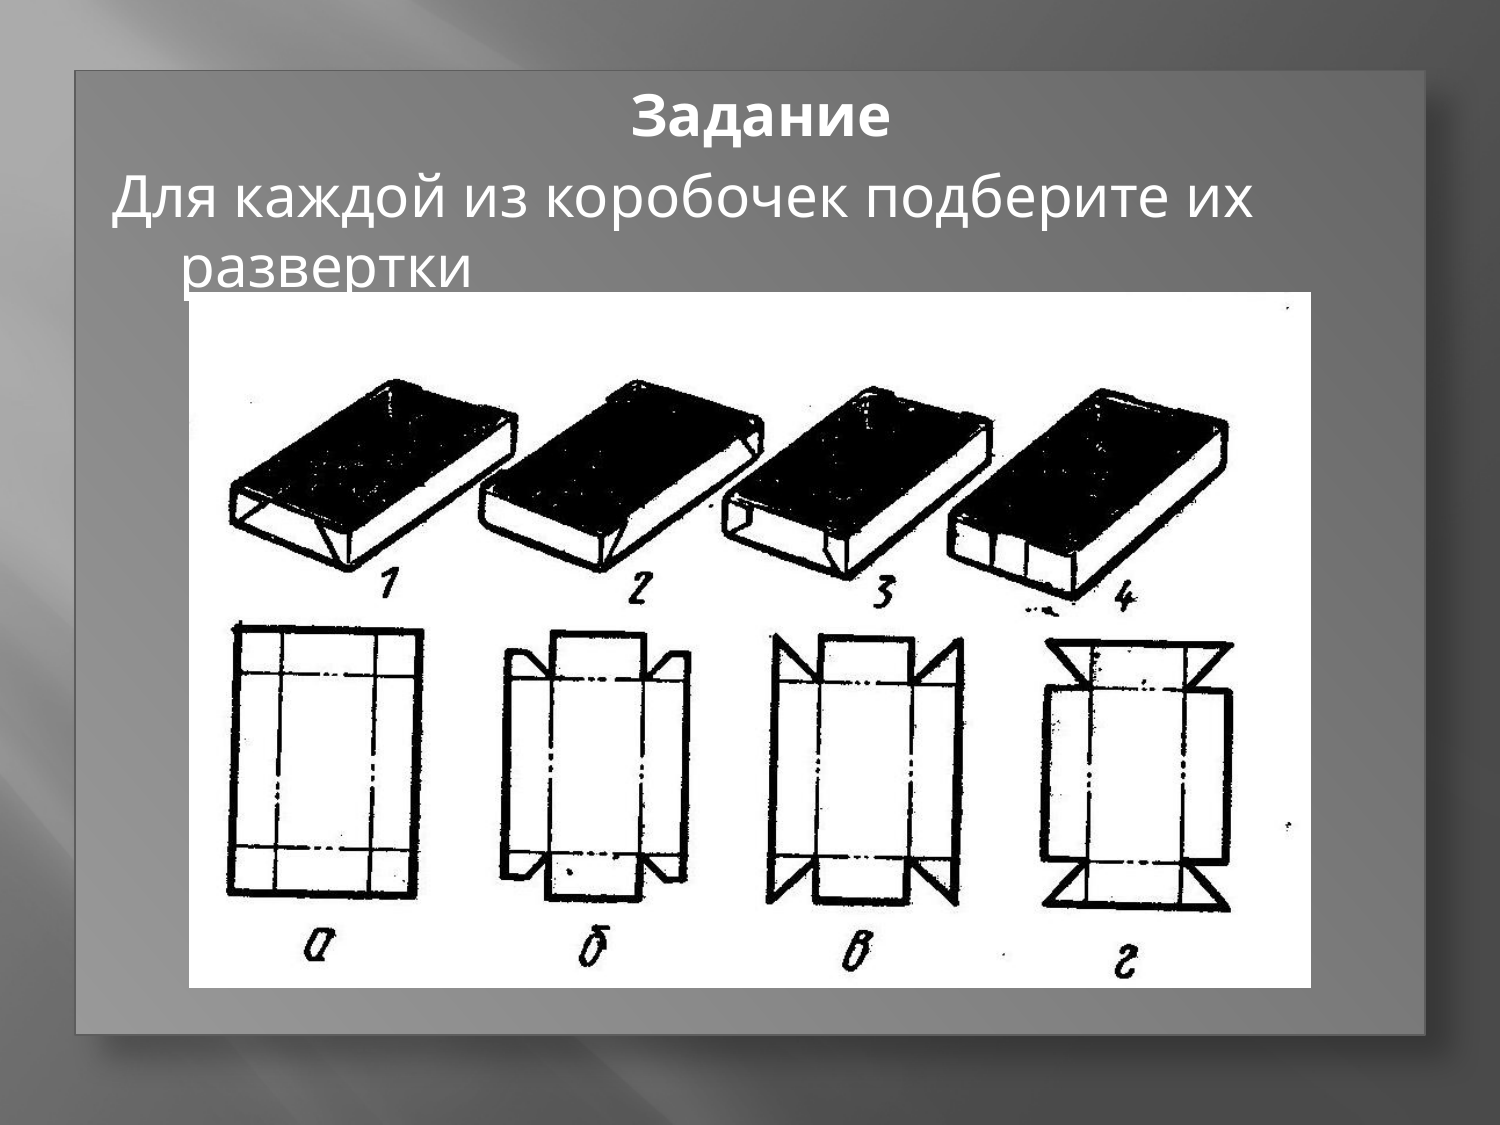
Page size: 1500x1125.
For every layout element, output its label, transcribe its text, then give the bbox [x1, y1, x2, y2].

picture [189, 292, 1311, 989]
list Задание Для каждой из коробочек подберите их развертки [74, 70, 1426, 1036]
